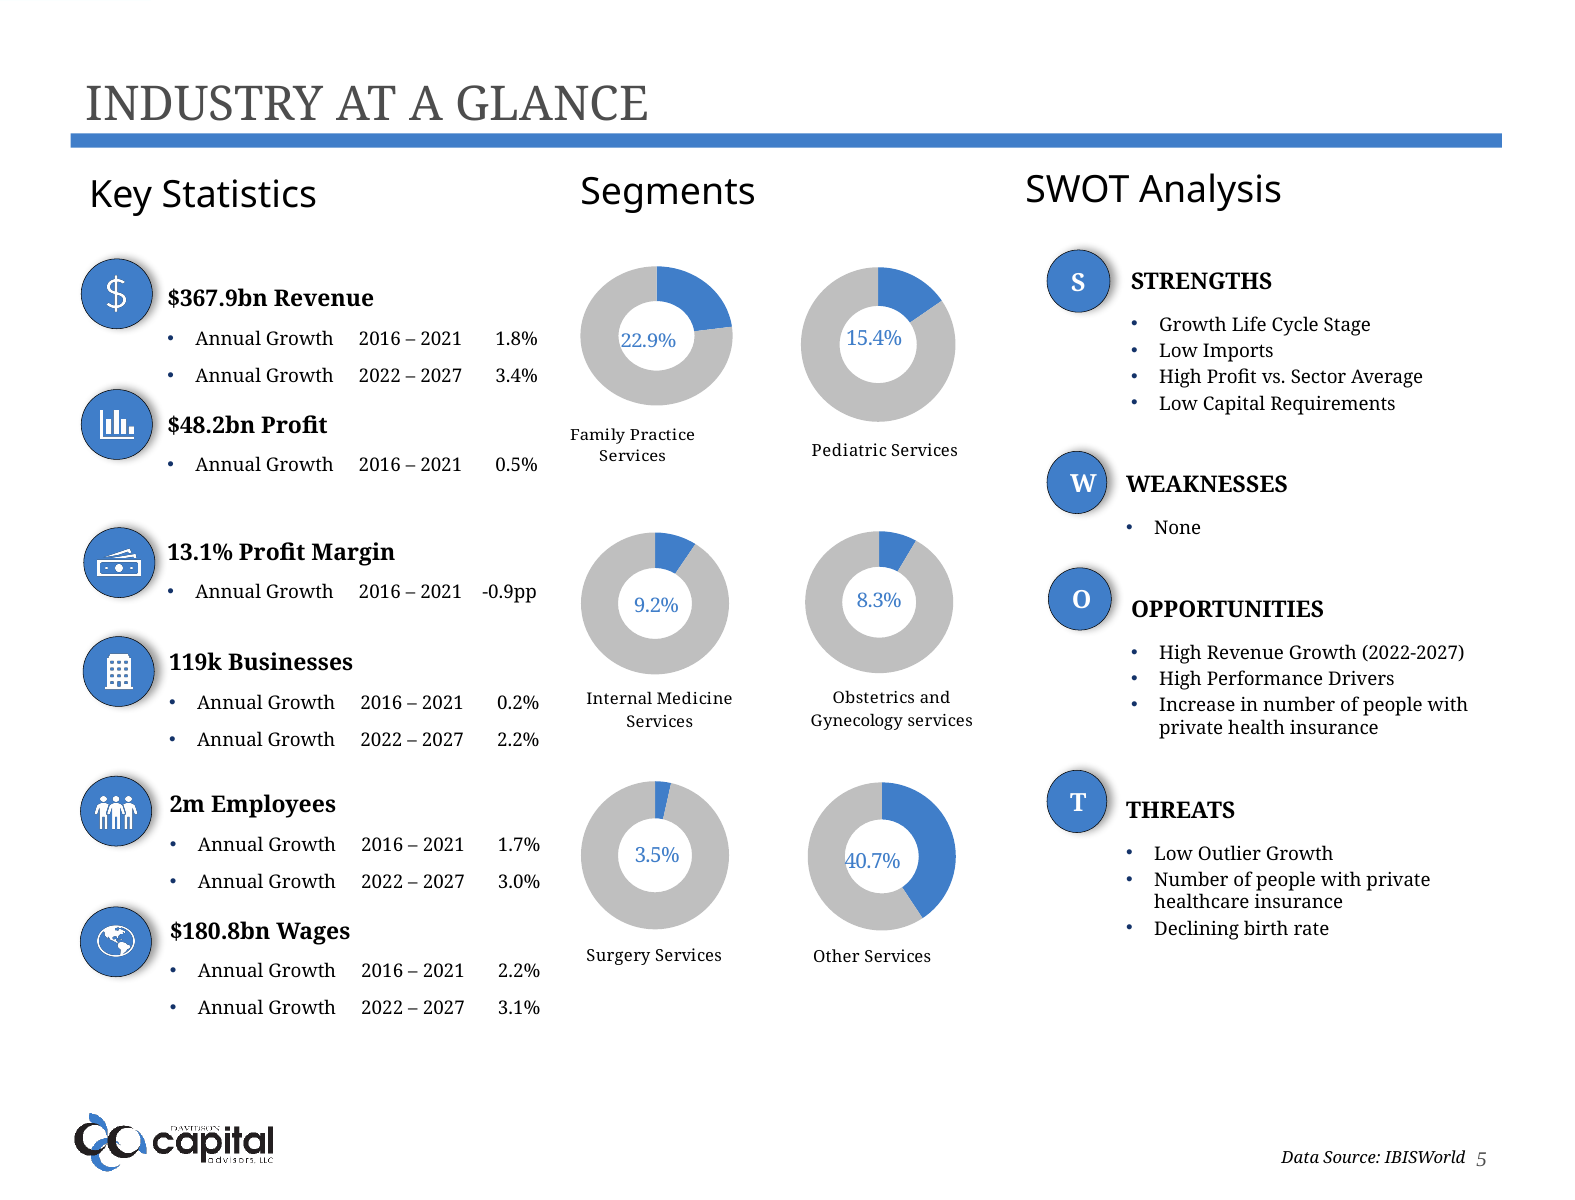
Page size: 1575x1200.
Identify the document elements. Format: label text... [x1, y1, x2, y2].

title Industry at a glance [71, 65, 1504, 139]
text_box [536, 157, 1057, 987]
text_box Data Source: IBISWorld [1266, 1139, 1529, 1175]
picture [70, 1108, 279, 1178]
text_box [74, 160, 689, 1018]
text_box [1010, 156, 1542, 922]
